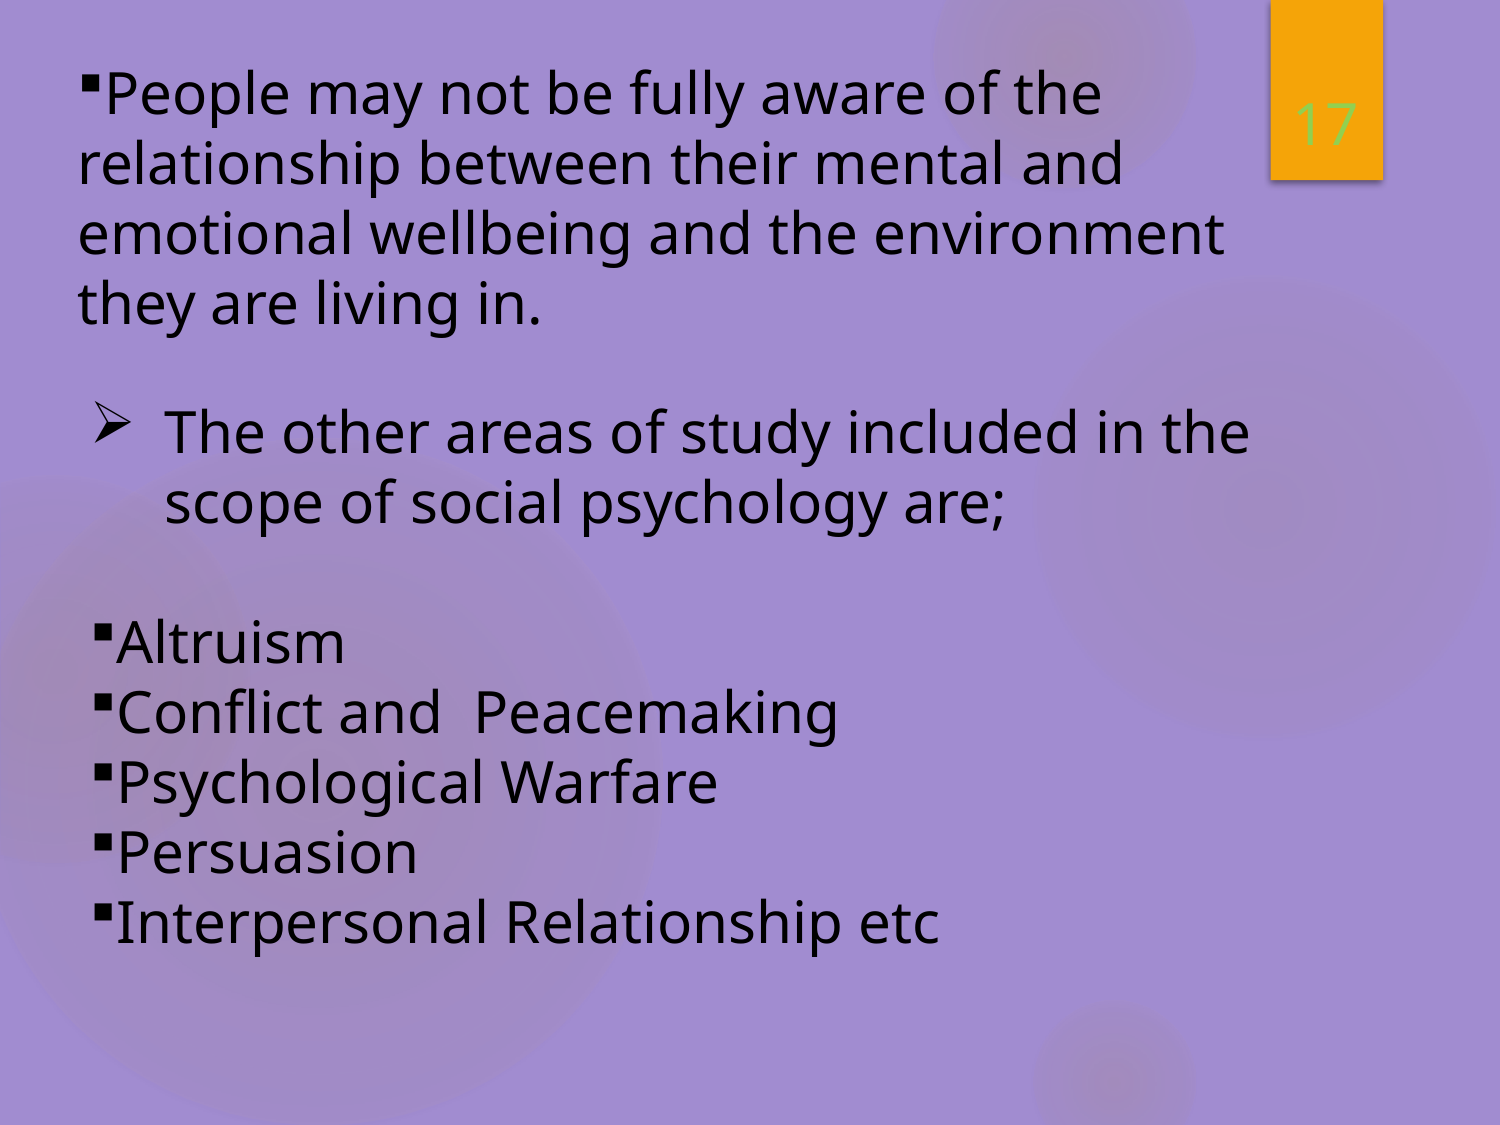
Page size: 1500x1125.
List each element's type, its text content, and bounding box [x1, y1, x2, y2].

slide_number 17 [1273, 48, 1378, 175]
text_box The other areas of study included in the scope of social psychology are; Altruism Conflict and Peacemaking Psychological Warfare Persuasion Interpersonal Relationship etc [74, 387, 1350, 963]
text_box People may not be fully aware of the relationship between their mental and emotional wellbeing and the environment they are living in. [62, 48, 1363, 414]
